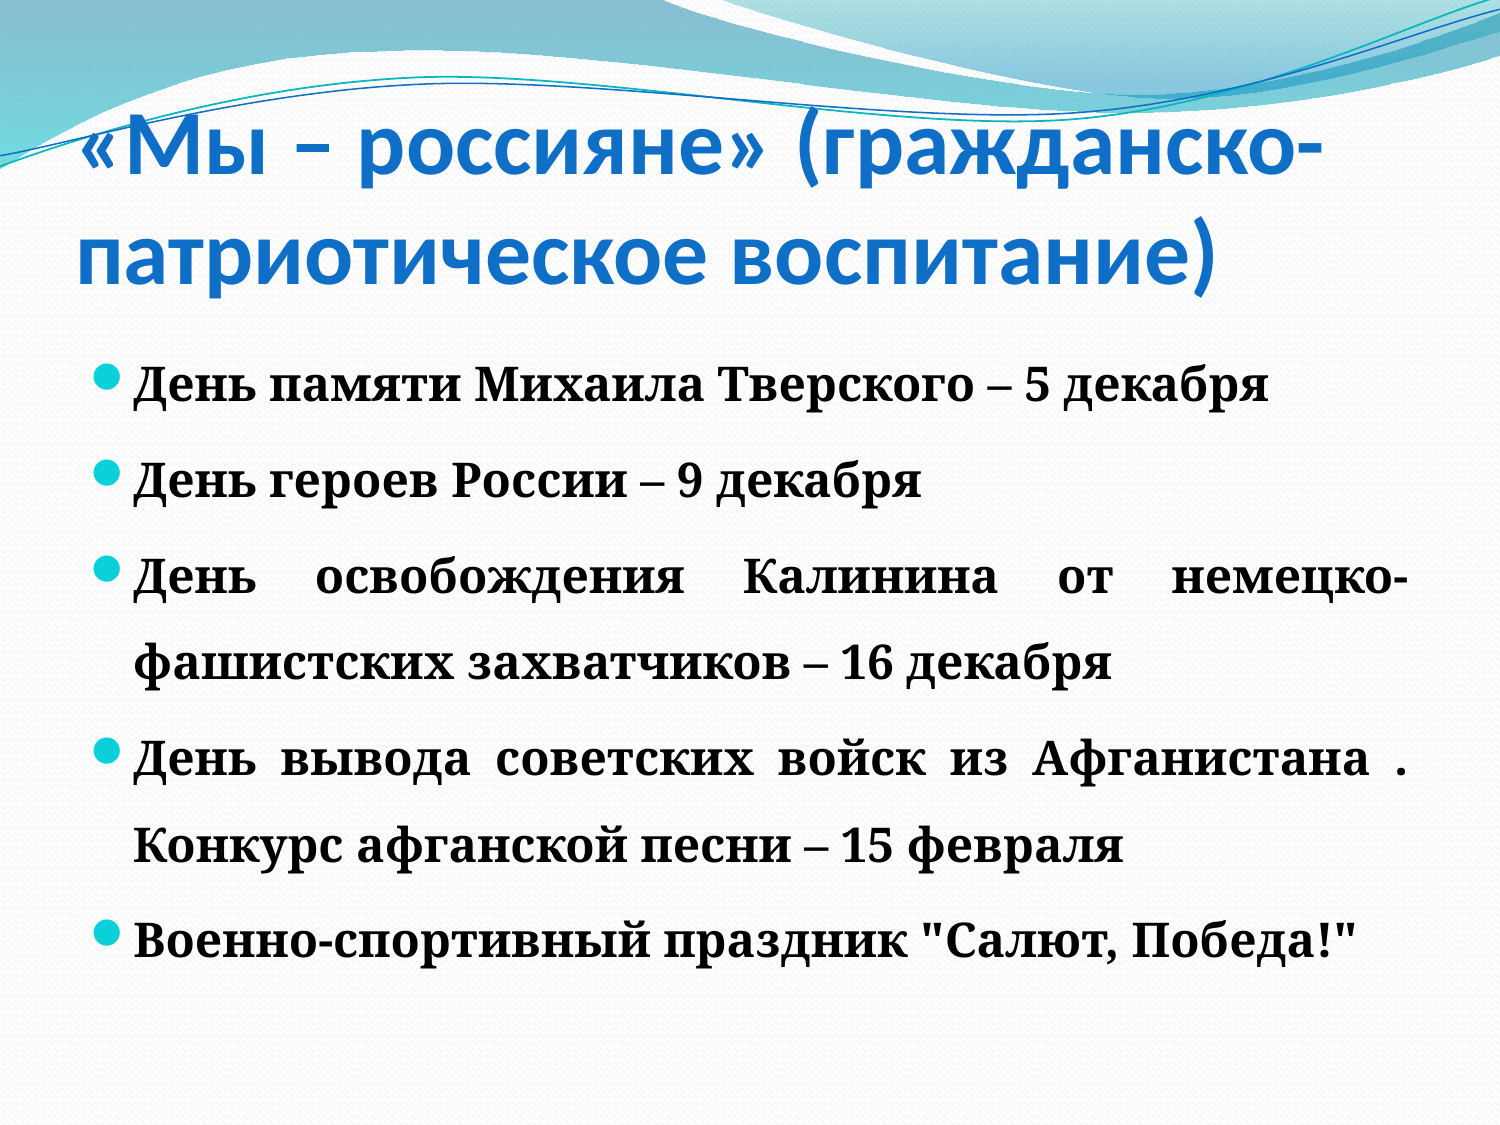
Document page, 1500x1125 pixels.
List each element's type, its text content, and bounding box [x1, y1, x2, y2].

list День памяти Михаила Тверского – 5 декабря День героев России – 9 декабря День освобождения Калинина от немецко-фашистских захватчиков – 16 декабря День вывода советских войск из Афганистана . Конкурс афганской песни – 15 февраля Военно-спортивный праздник "Салют, Победа!" [75, 317, 1425, 1038]
title «Мы – россияне» (гражданско-патриотическое воспитание) [75, 115, 1425, 303]
